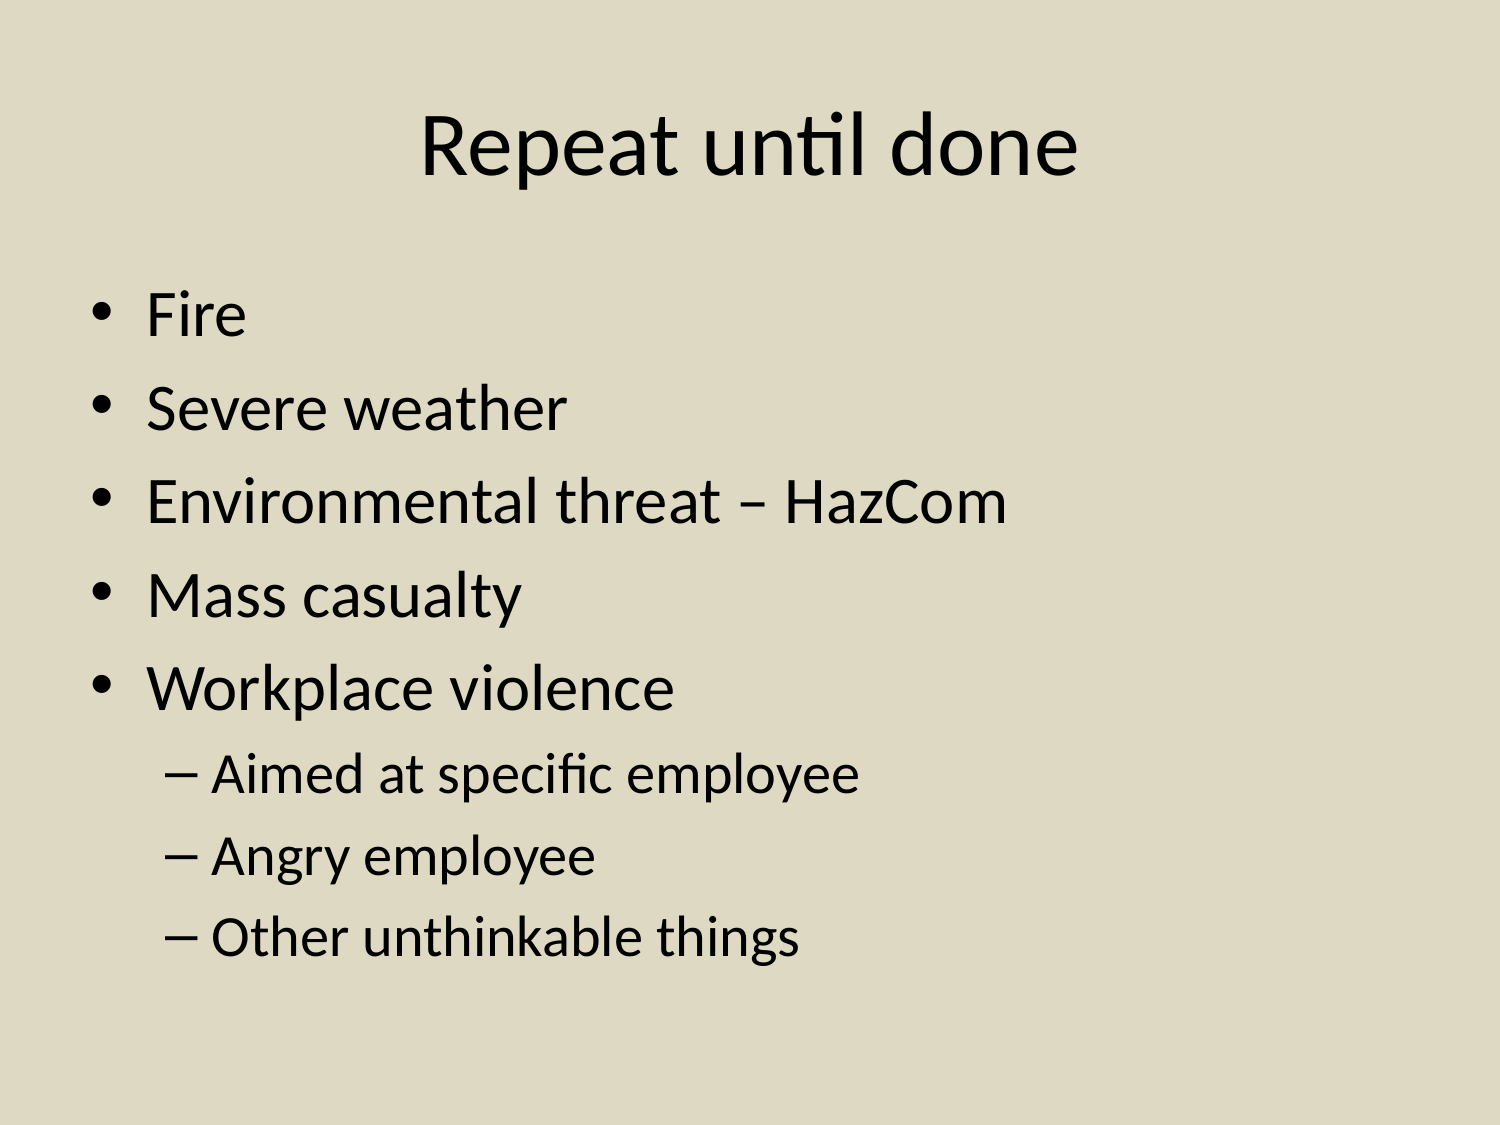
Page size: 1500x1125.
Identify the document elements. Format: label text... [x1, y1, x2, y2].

list Fire Severe weather Environmental threat – HazCom Mass casualty Workplace violence Aimed at specific employee Angry employee Other unthinkable things [75, 262, 1425, 1063]
title Repeat until done [75, 45, 1425, 233]
